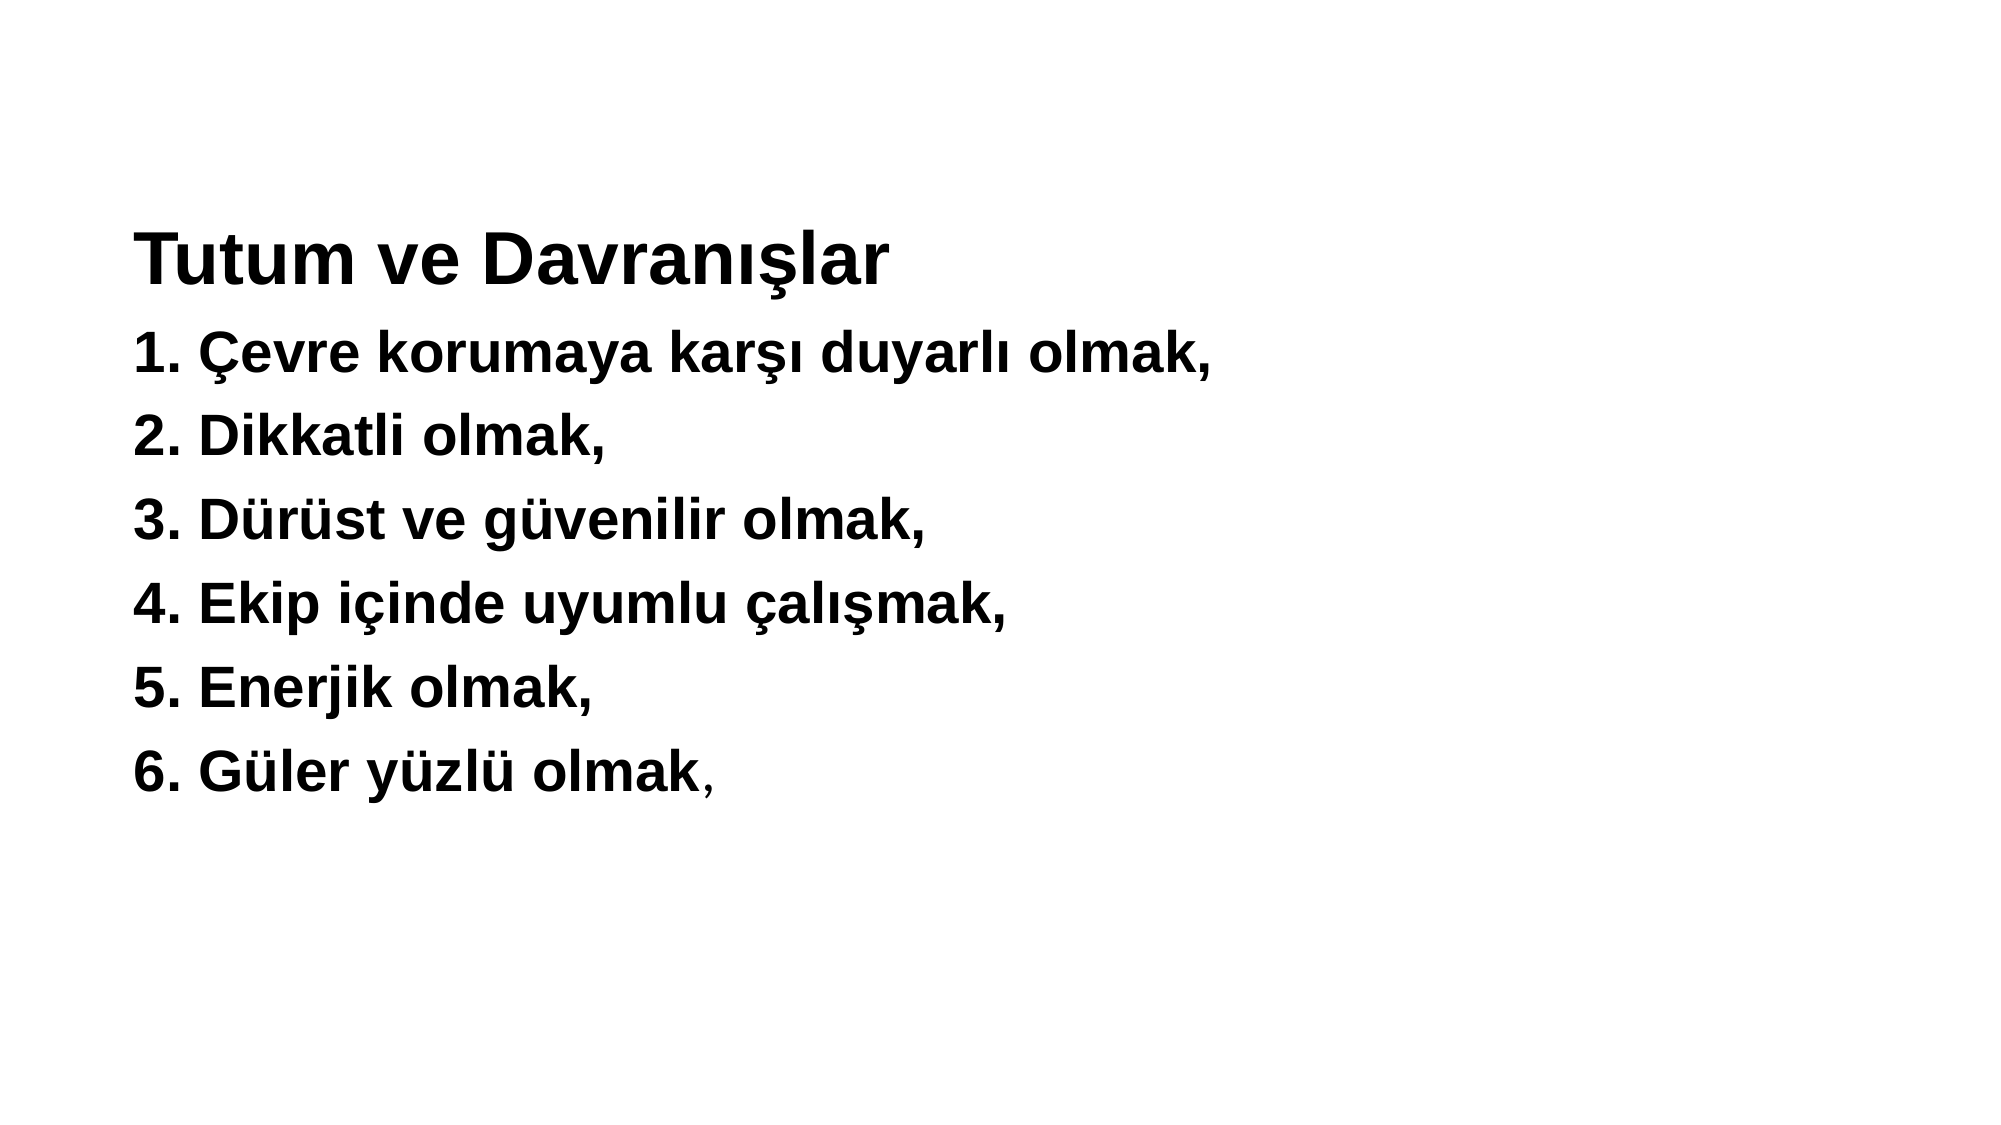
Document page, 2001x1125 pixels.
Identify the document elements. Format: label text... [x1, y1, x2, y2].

list Tutum ve Davranışlar 1. Çevre korumaya karşı duyarlı olmak, 2. Dikkatli olmak, 3. Dürüst ve güvenilir olmak, 4. Ekip içinde uyumlu çalışmak, 5. Enerjik olmak, 6. Güler yüzlü olmak, [118, 212, 1863, 1014]
